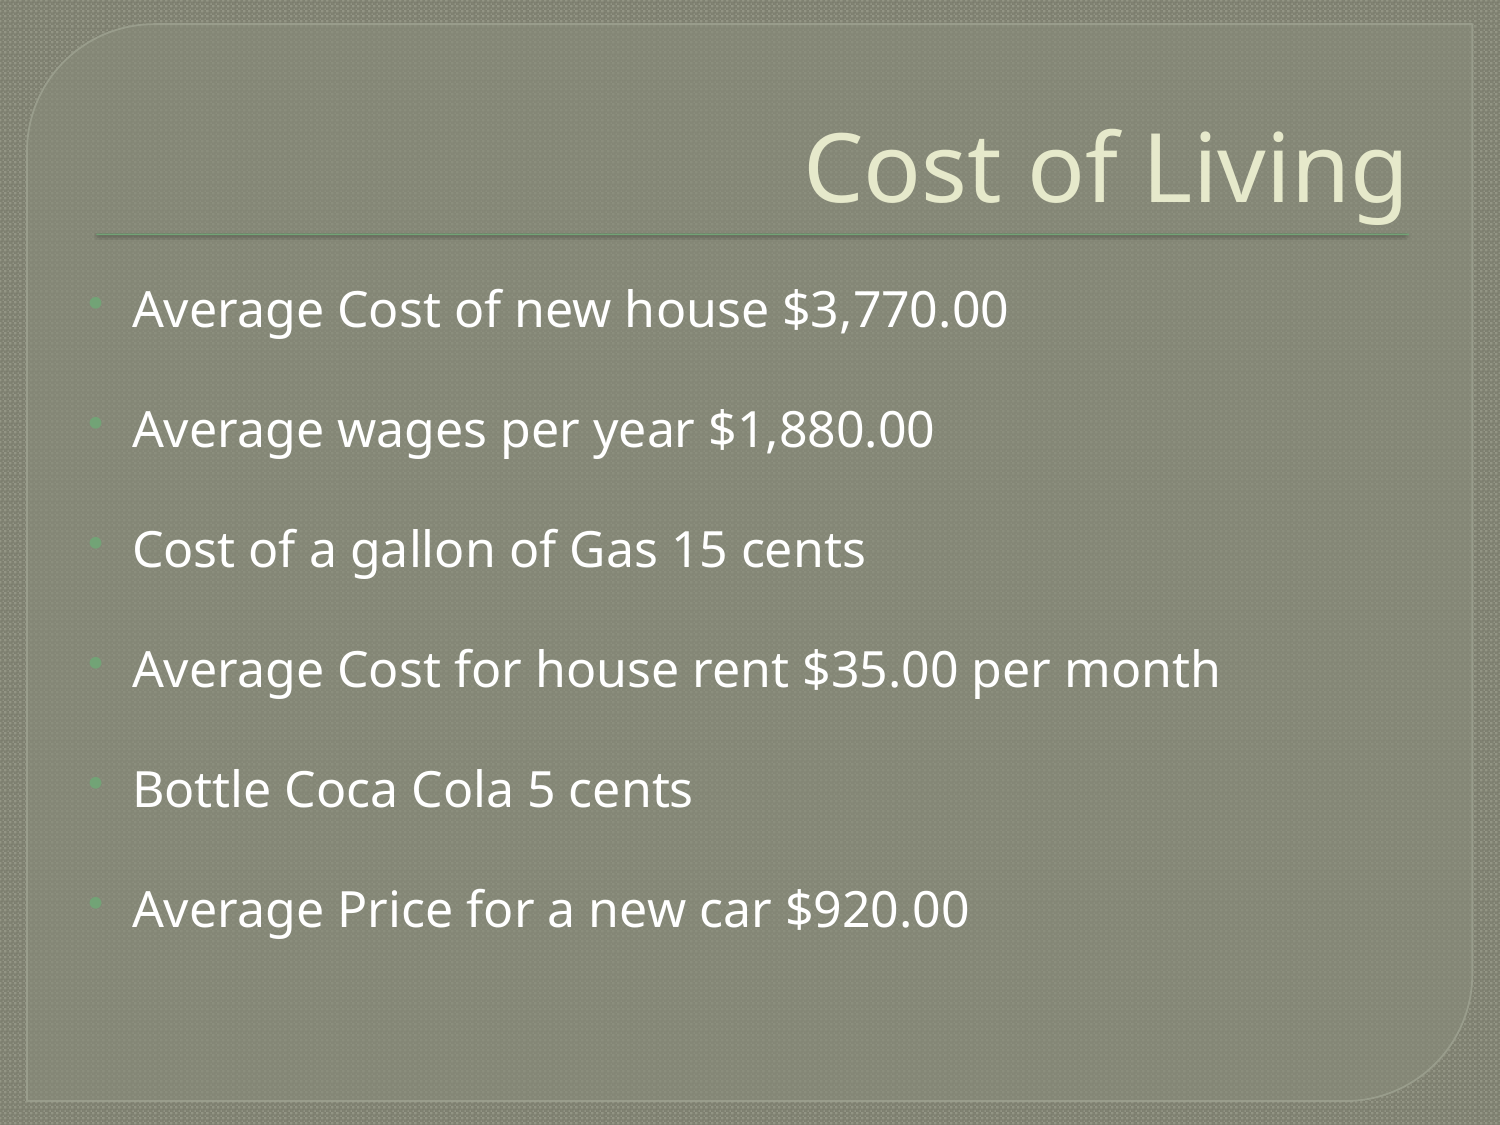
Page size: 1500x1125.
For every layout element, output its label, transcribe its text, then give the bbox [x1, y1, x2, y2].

title Cost of Living [75, 41, 1425, 230]
list Average Cost of new house $3,770.00 Average wages per year $1,880.00 Cost of a gallon of Gas 15 cents Average Cost for house rent $35.00 per month Bottle Coca Cola 5 cents Average Price for a new car $920.00 [75, 270, 1425, 1013]
